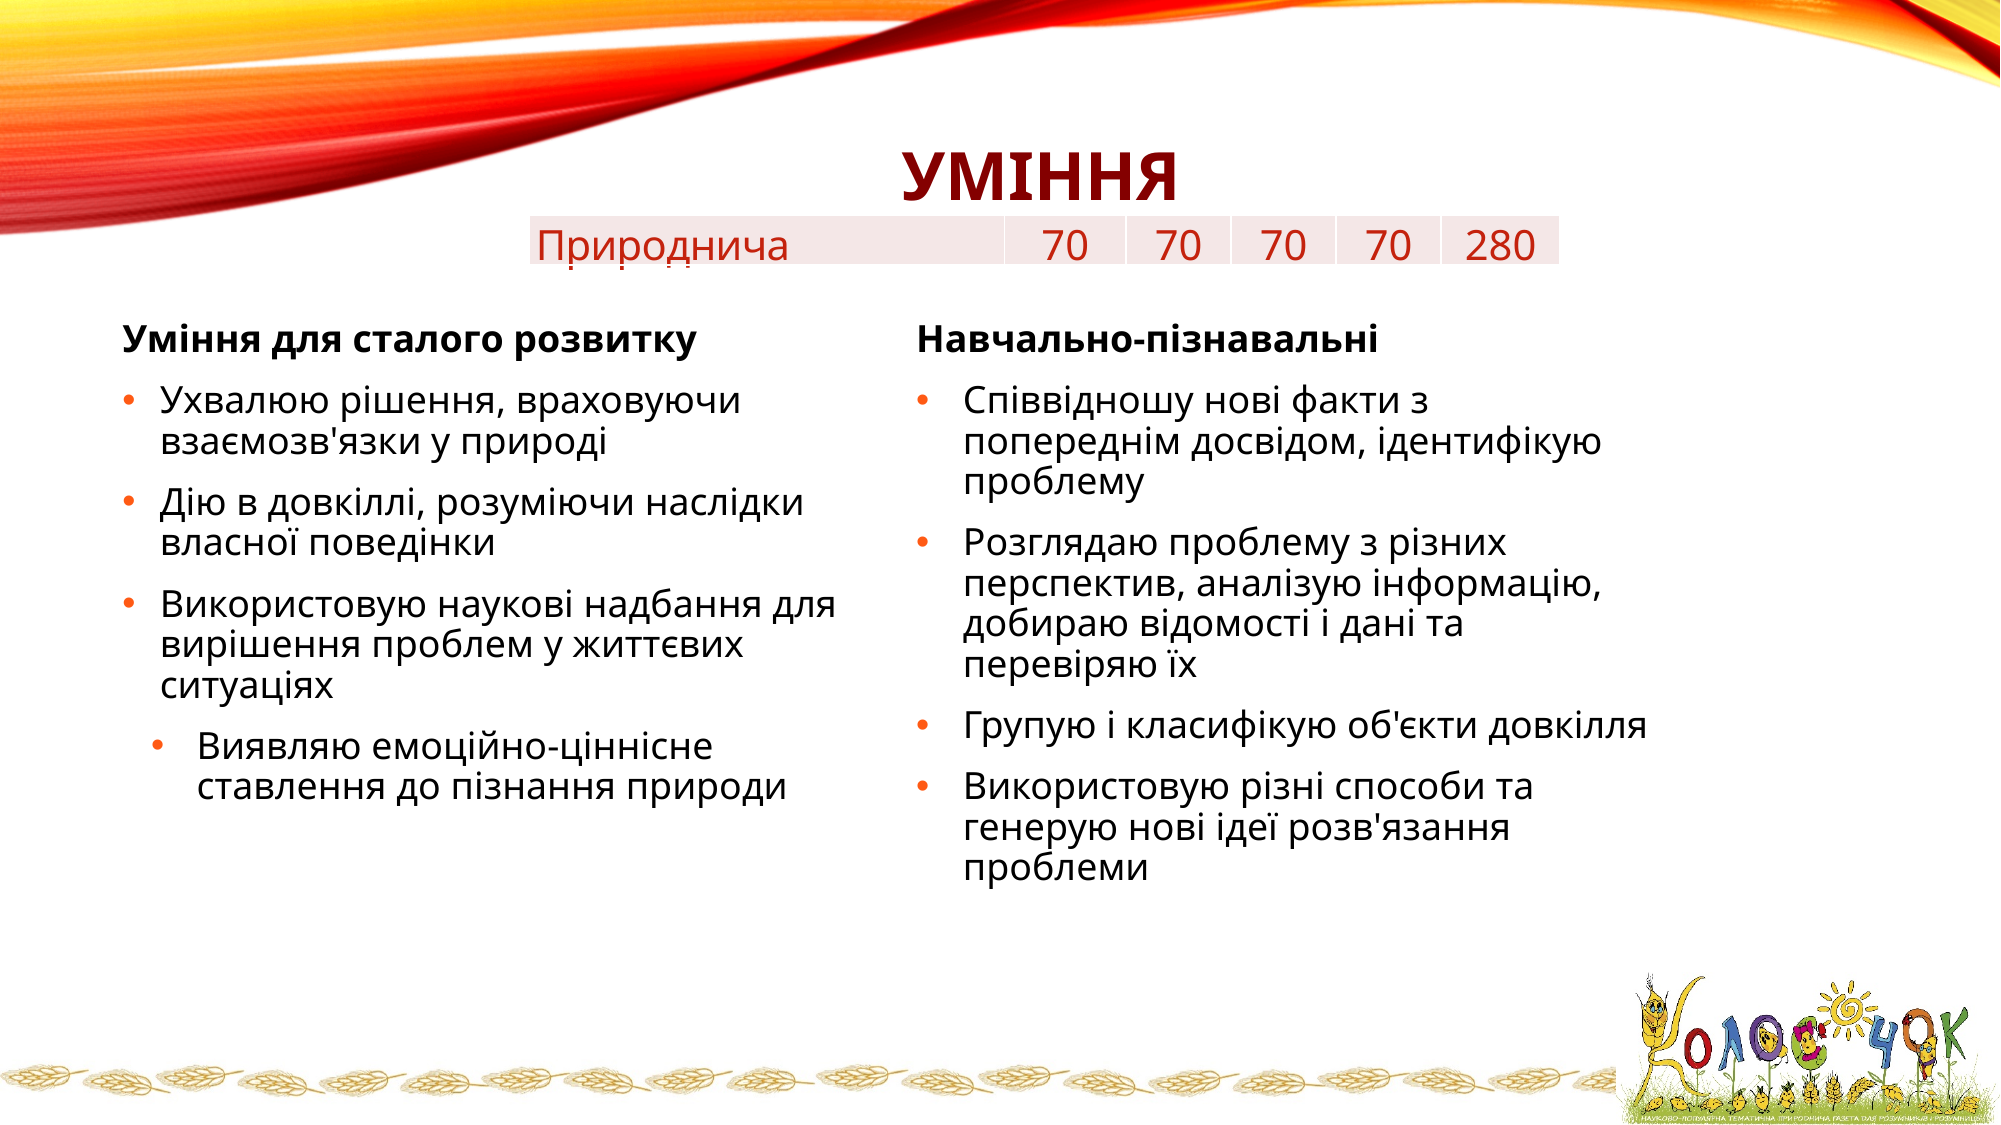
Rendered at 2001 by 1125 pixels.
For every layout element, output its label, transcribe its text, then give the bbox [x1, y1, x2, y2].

table_header 70 [1127, 216, 1230, 264]
table_header 70 [1337, 216, 1440, 264]
table_header 70 [1232, 216, 1335, 264]
picture [0, 972, 2000, 1125]
text_box УМІННЯ [466, 126, 1617, 347]
table_header 70 [1005, 216, 1125, 264]
picture [0, 0, 2000, 237]
table_header 280 [1442, 216, 1559, 264]
list Уміння для сталого розвитку Ухвалюю рішення, враховуючи взаємозв'язки у природі Дію в довкіллі, розуміючи наслідки власної поведінки Використовую наукові надбання для вирішення проблем у життєвих ситуаціях Виявляю емоційно-ціннісне ставлення до пізнання природи Навчально-пізнавальні Співвідношу нові факти з попереднім досвідом, ідентифікую проблему Розглядаю проблему з різних перспектив, аналізую інформацію, добираю відомості і дані та перевіряю їх Групую і класифікую об'єкти довкілля Використовую різні способи та генерую нові ідеї розв'язання проблеми [107, 312, 1667, 1004]
table_header Природнича [530, 216, 1004, 264]
